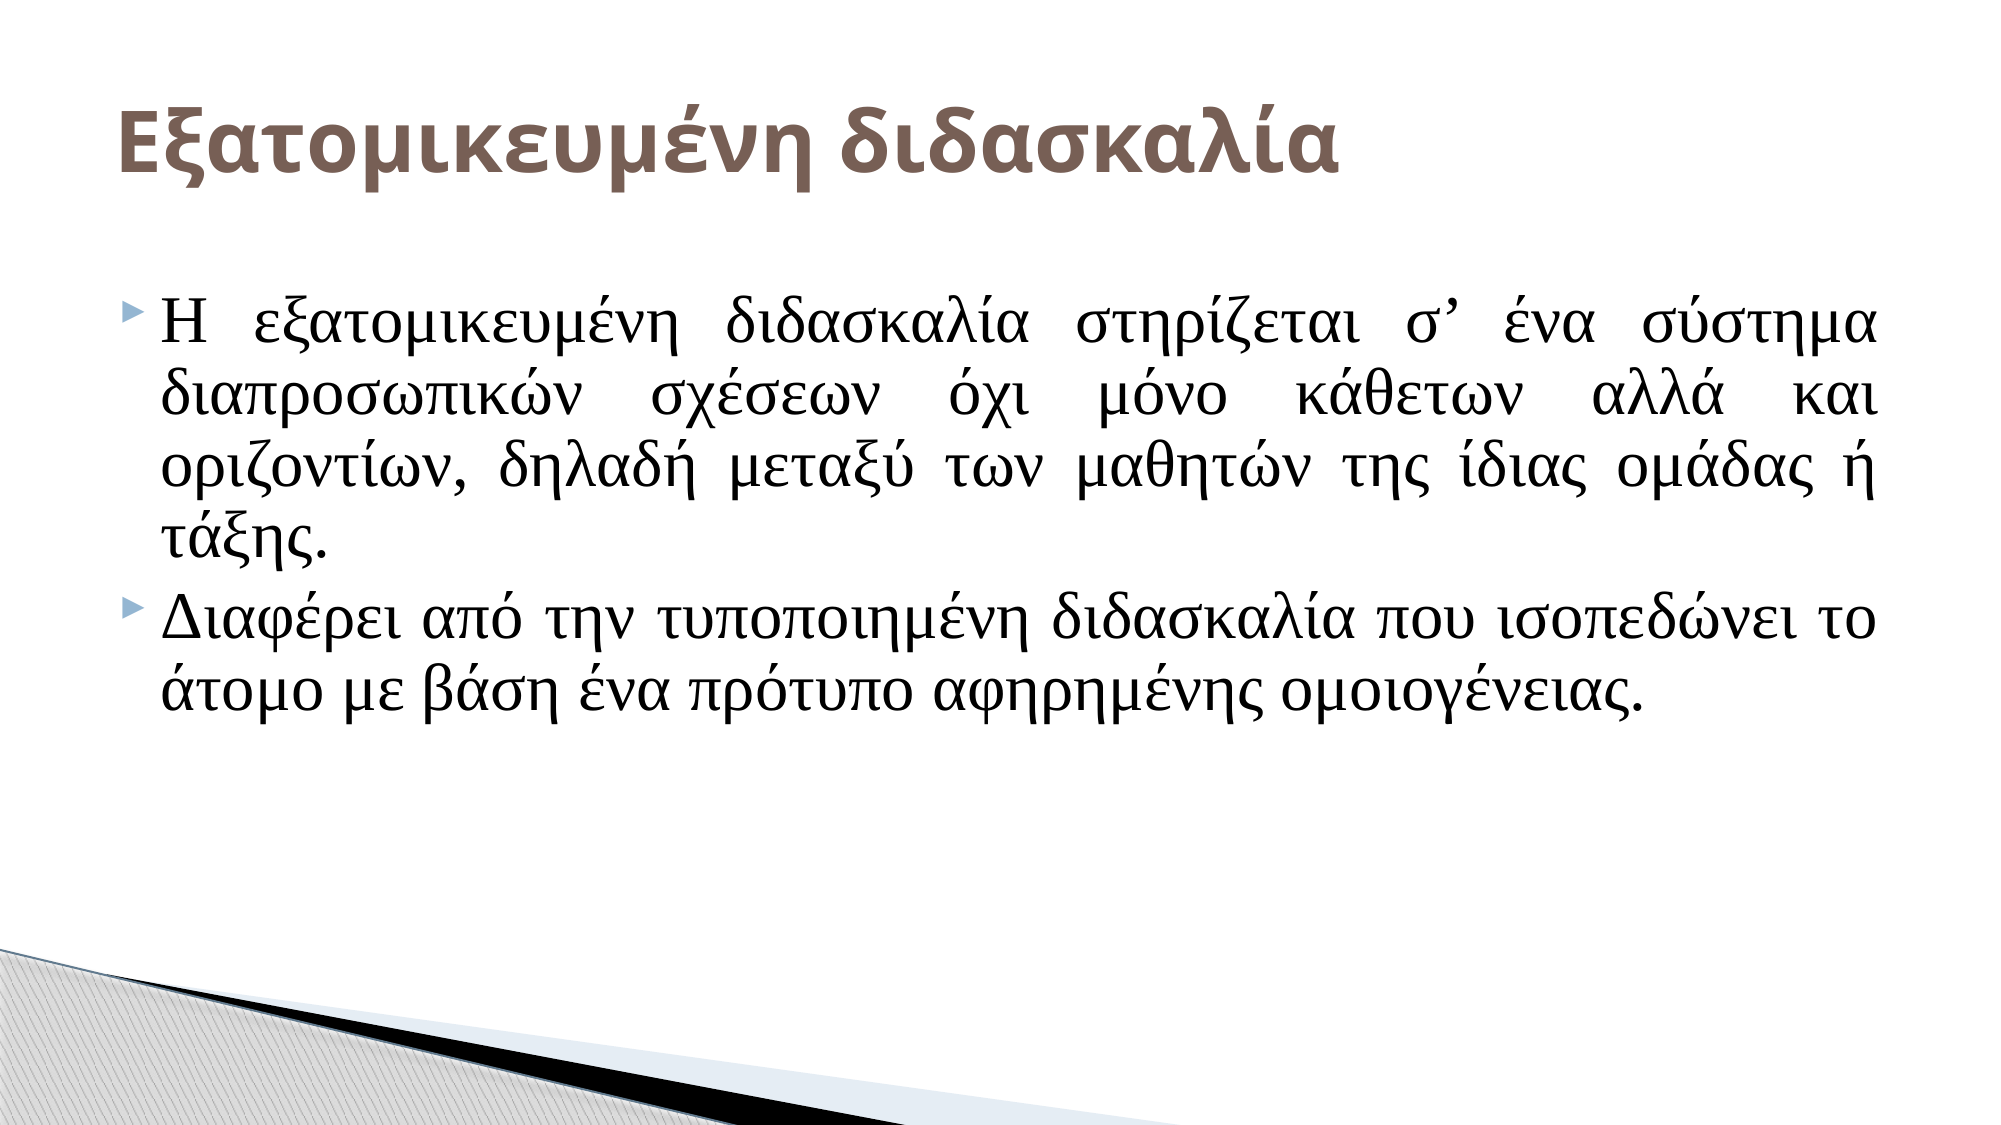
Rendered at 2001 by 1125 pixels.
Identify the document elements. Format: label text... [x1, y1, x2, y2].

title Εξατομικευμένη διδασκαλία [99, 45, 1900, 233]
list Η εξατομικευμένη διδασκαλία στηρίζεται σ’ ένα σύστημα διαπροσωπικών σχέσεων όχι μόνο κάθετων αλλά και οριζοντίων, δηλαδή μεταξύ των μαθητών της ίδιας ομάδας ή τάξης. Διαφέρει από την τυποποιημένη διδασκαλία που ισοπεδώνει το άτομο με βάση ένα πρότυπο αφηρημένης ομοιογένειας. [85, 277, 1896, 890]
